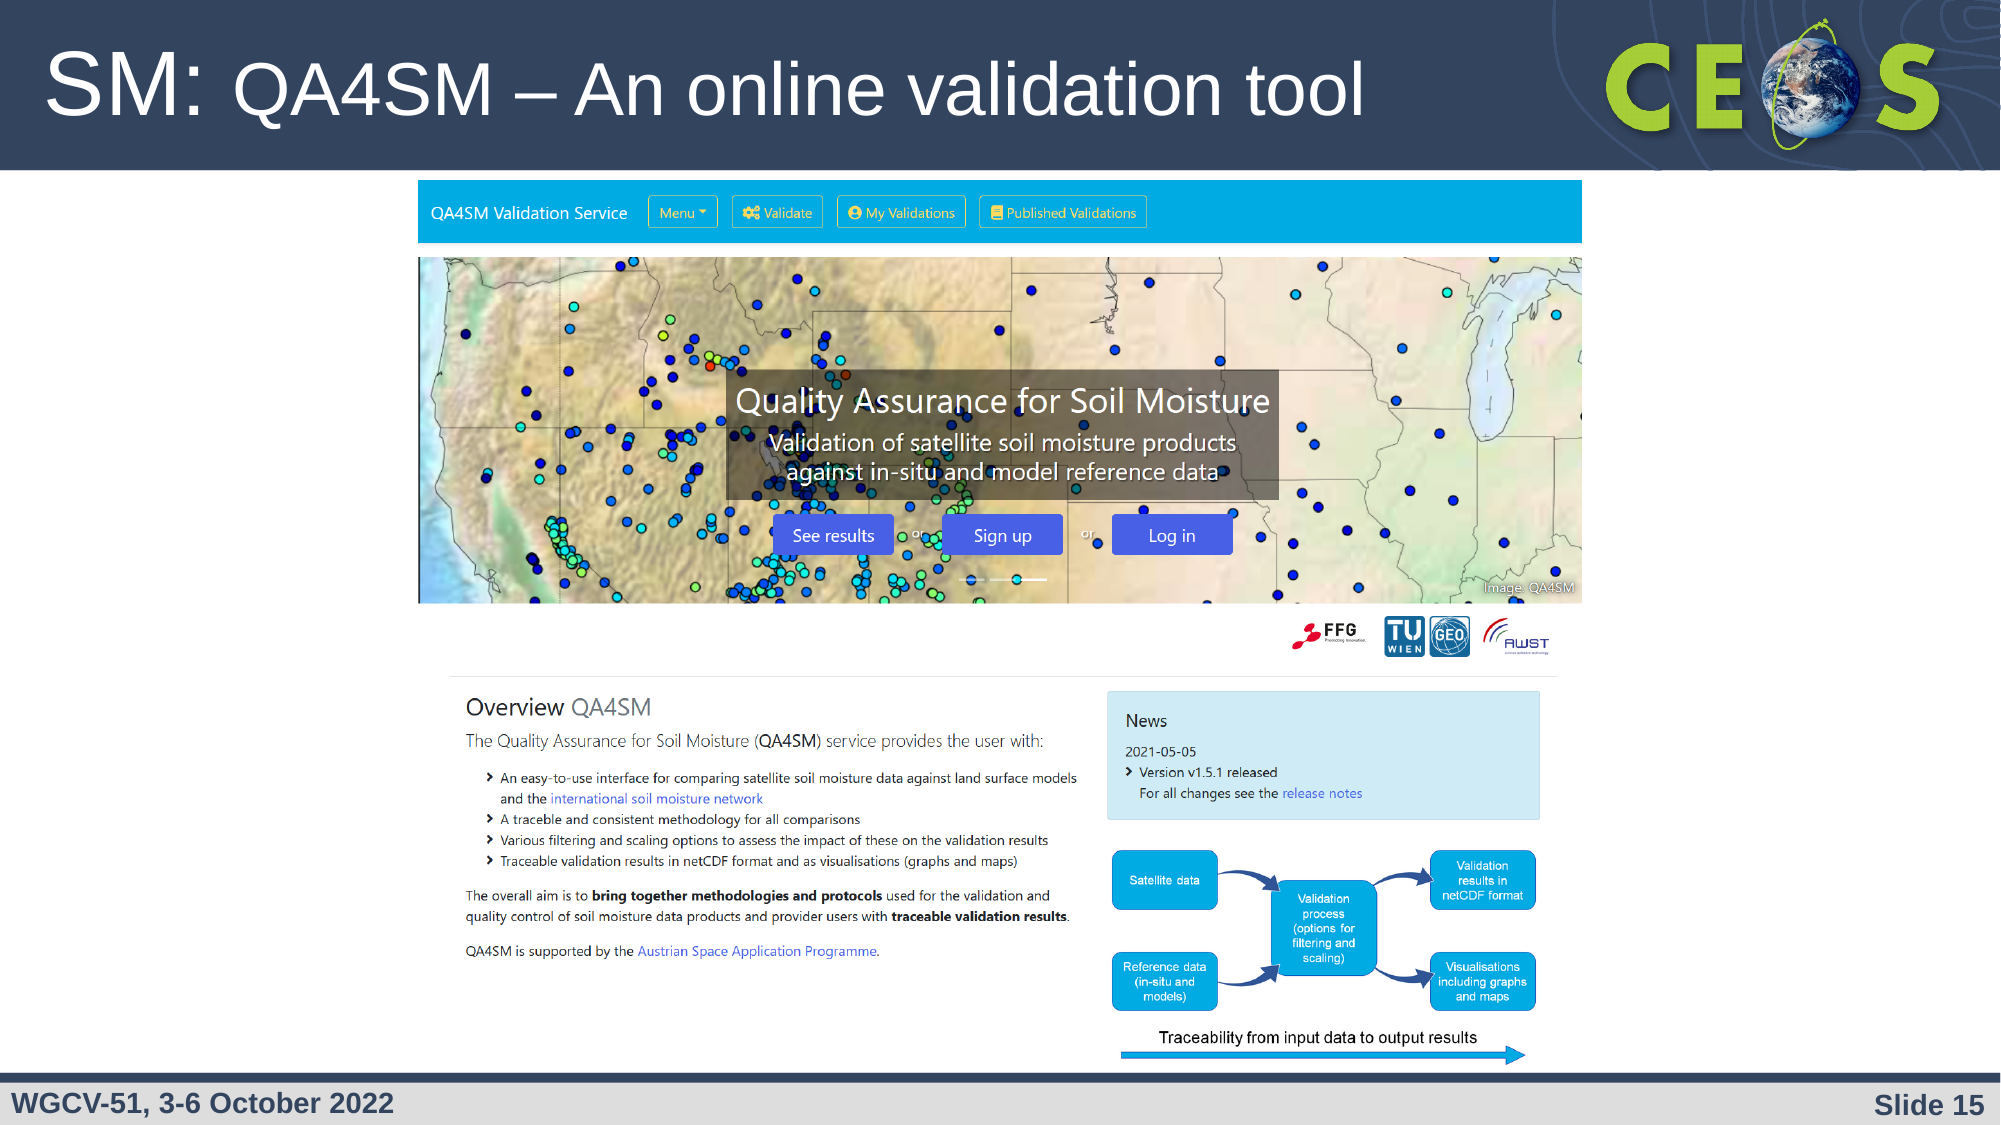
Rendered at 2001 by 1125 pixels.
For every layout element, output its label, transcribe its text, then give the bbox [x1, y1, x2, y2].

title SM: QA4SM – An online validation tool [28, 28, 1569, 157]
picture [991, 206, 1002, 219]
picture [849, 206, 861, 217]
picture [743, 206, 759, 219]
picture [1606, 18, 1939, 150]
picture [418, 244, 1582, 1067]
